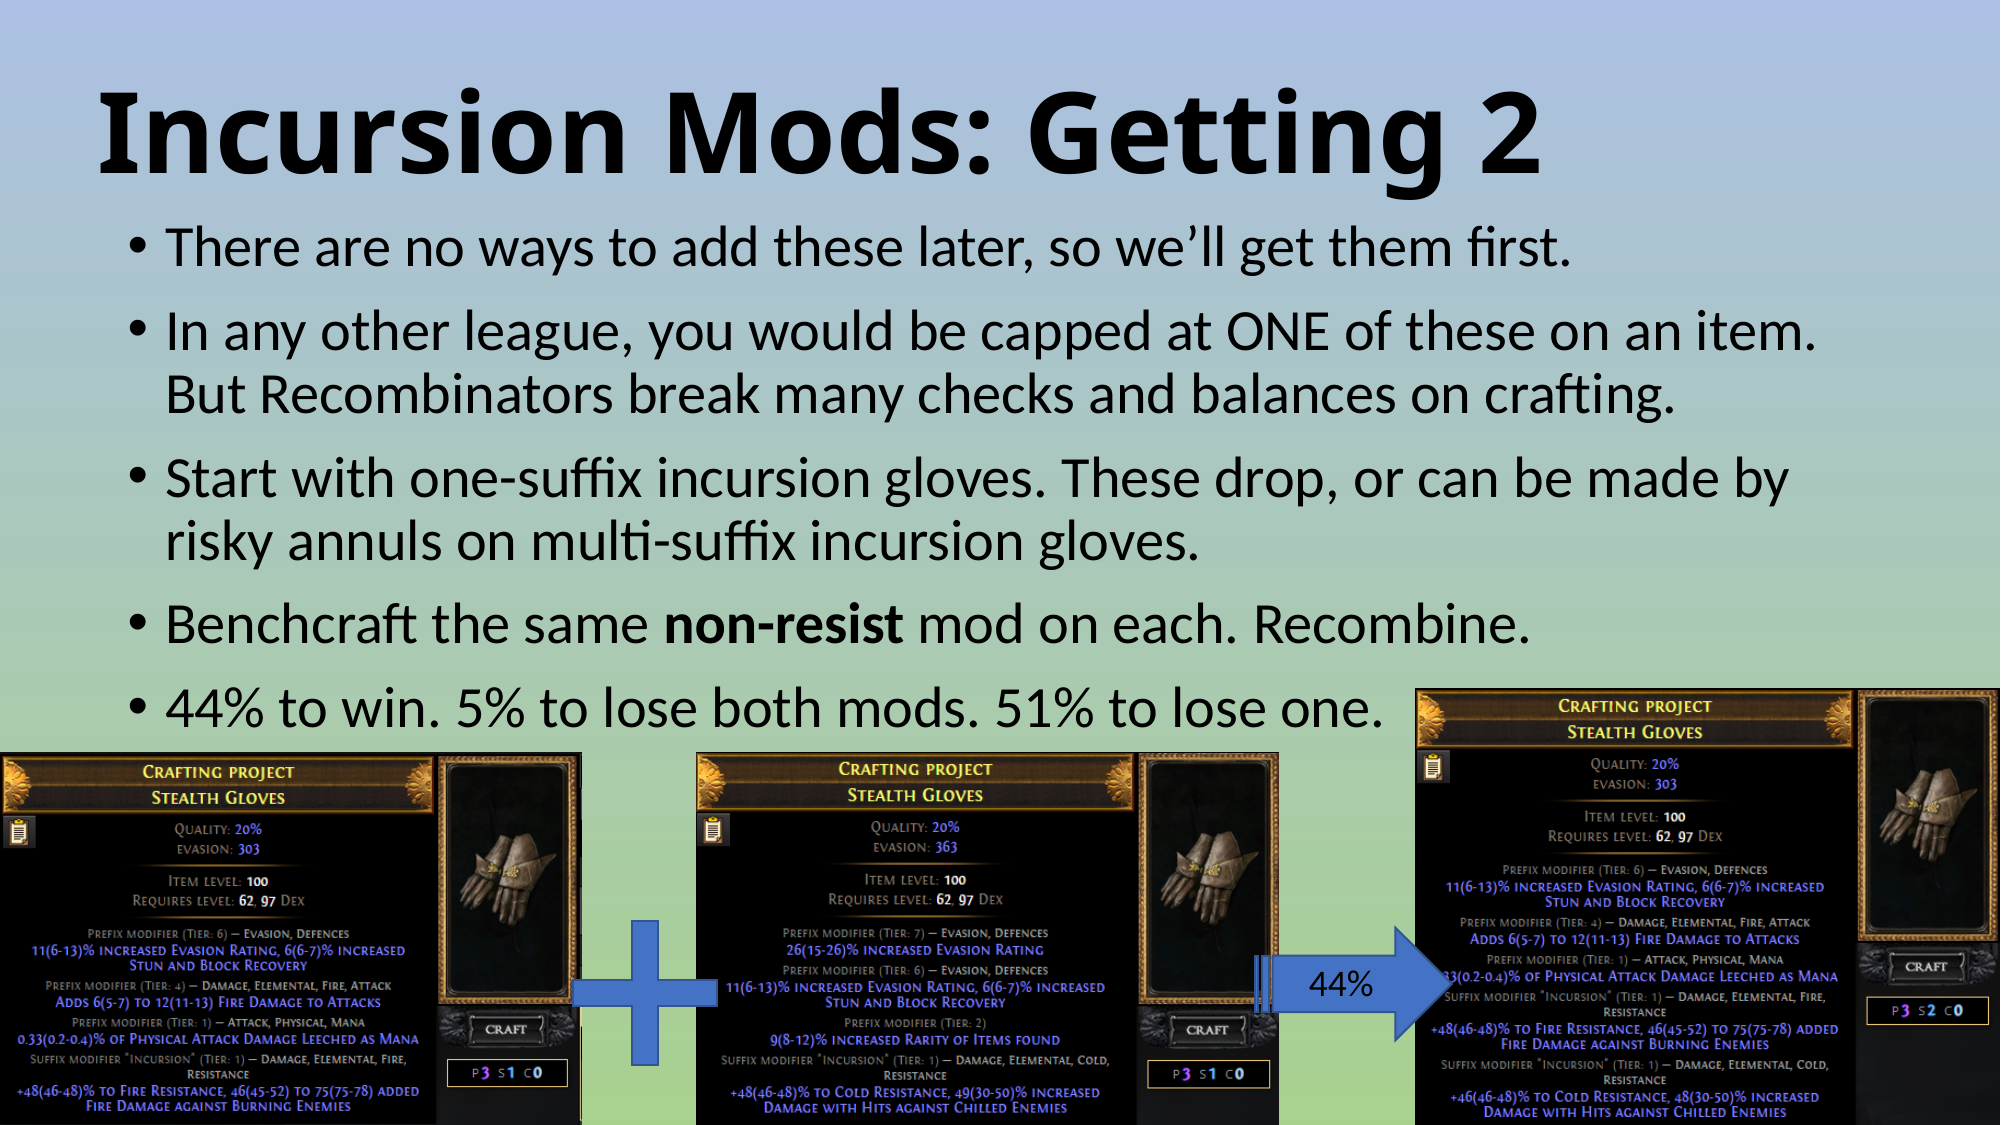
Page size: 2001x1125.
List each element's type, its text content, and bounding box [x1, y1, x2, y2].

text_box [1279, 925, 1415, 1043]
picture [1415, 688, 2000, 1125]
list There are no ways to add these later, so we’ll get them first. In any other league, you would be capped at ONE of these on an item. But Recombinators break many checks and balances on crafting. Start with one-suffix incursion gloves. These drop, or can be made by risky annuls on multi-suffix incursion gloves. Benchcraft the same non-resist mod on each. Recombine. 44% to win. 5% to lose both mods. 51% to lose one. [112, 208, 1838, 923]
title Incursion Mods: Getting 2 [82, 28, 1868, 246]
picture [0, 752, 582, 1125]
picture [696, 752, 1279, 1125]
text_box 44% [1294, 951, 1398, 1011]
text_box [582, 920, 696, 1066]
